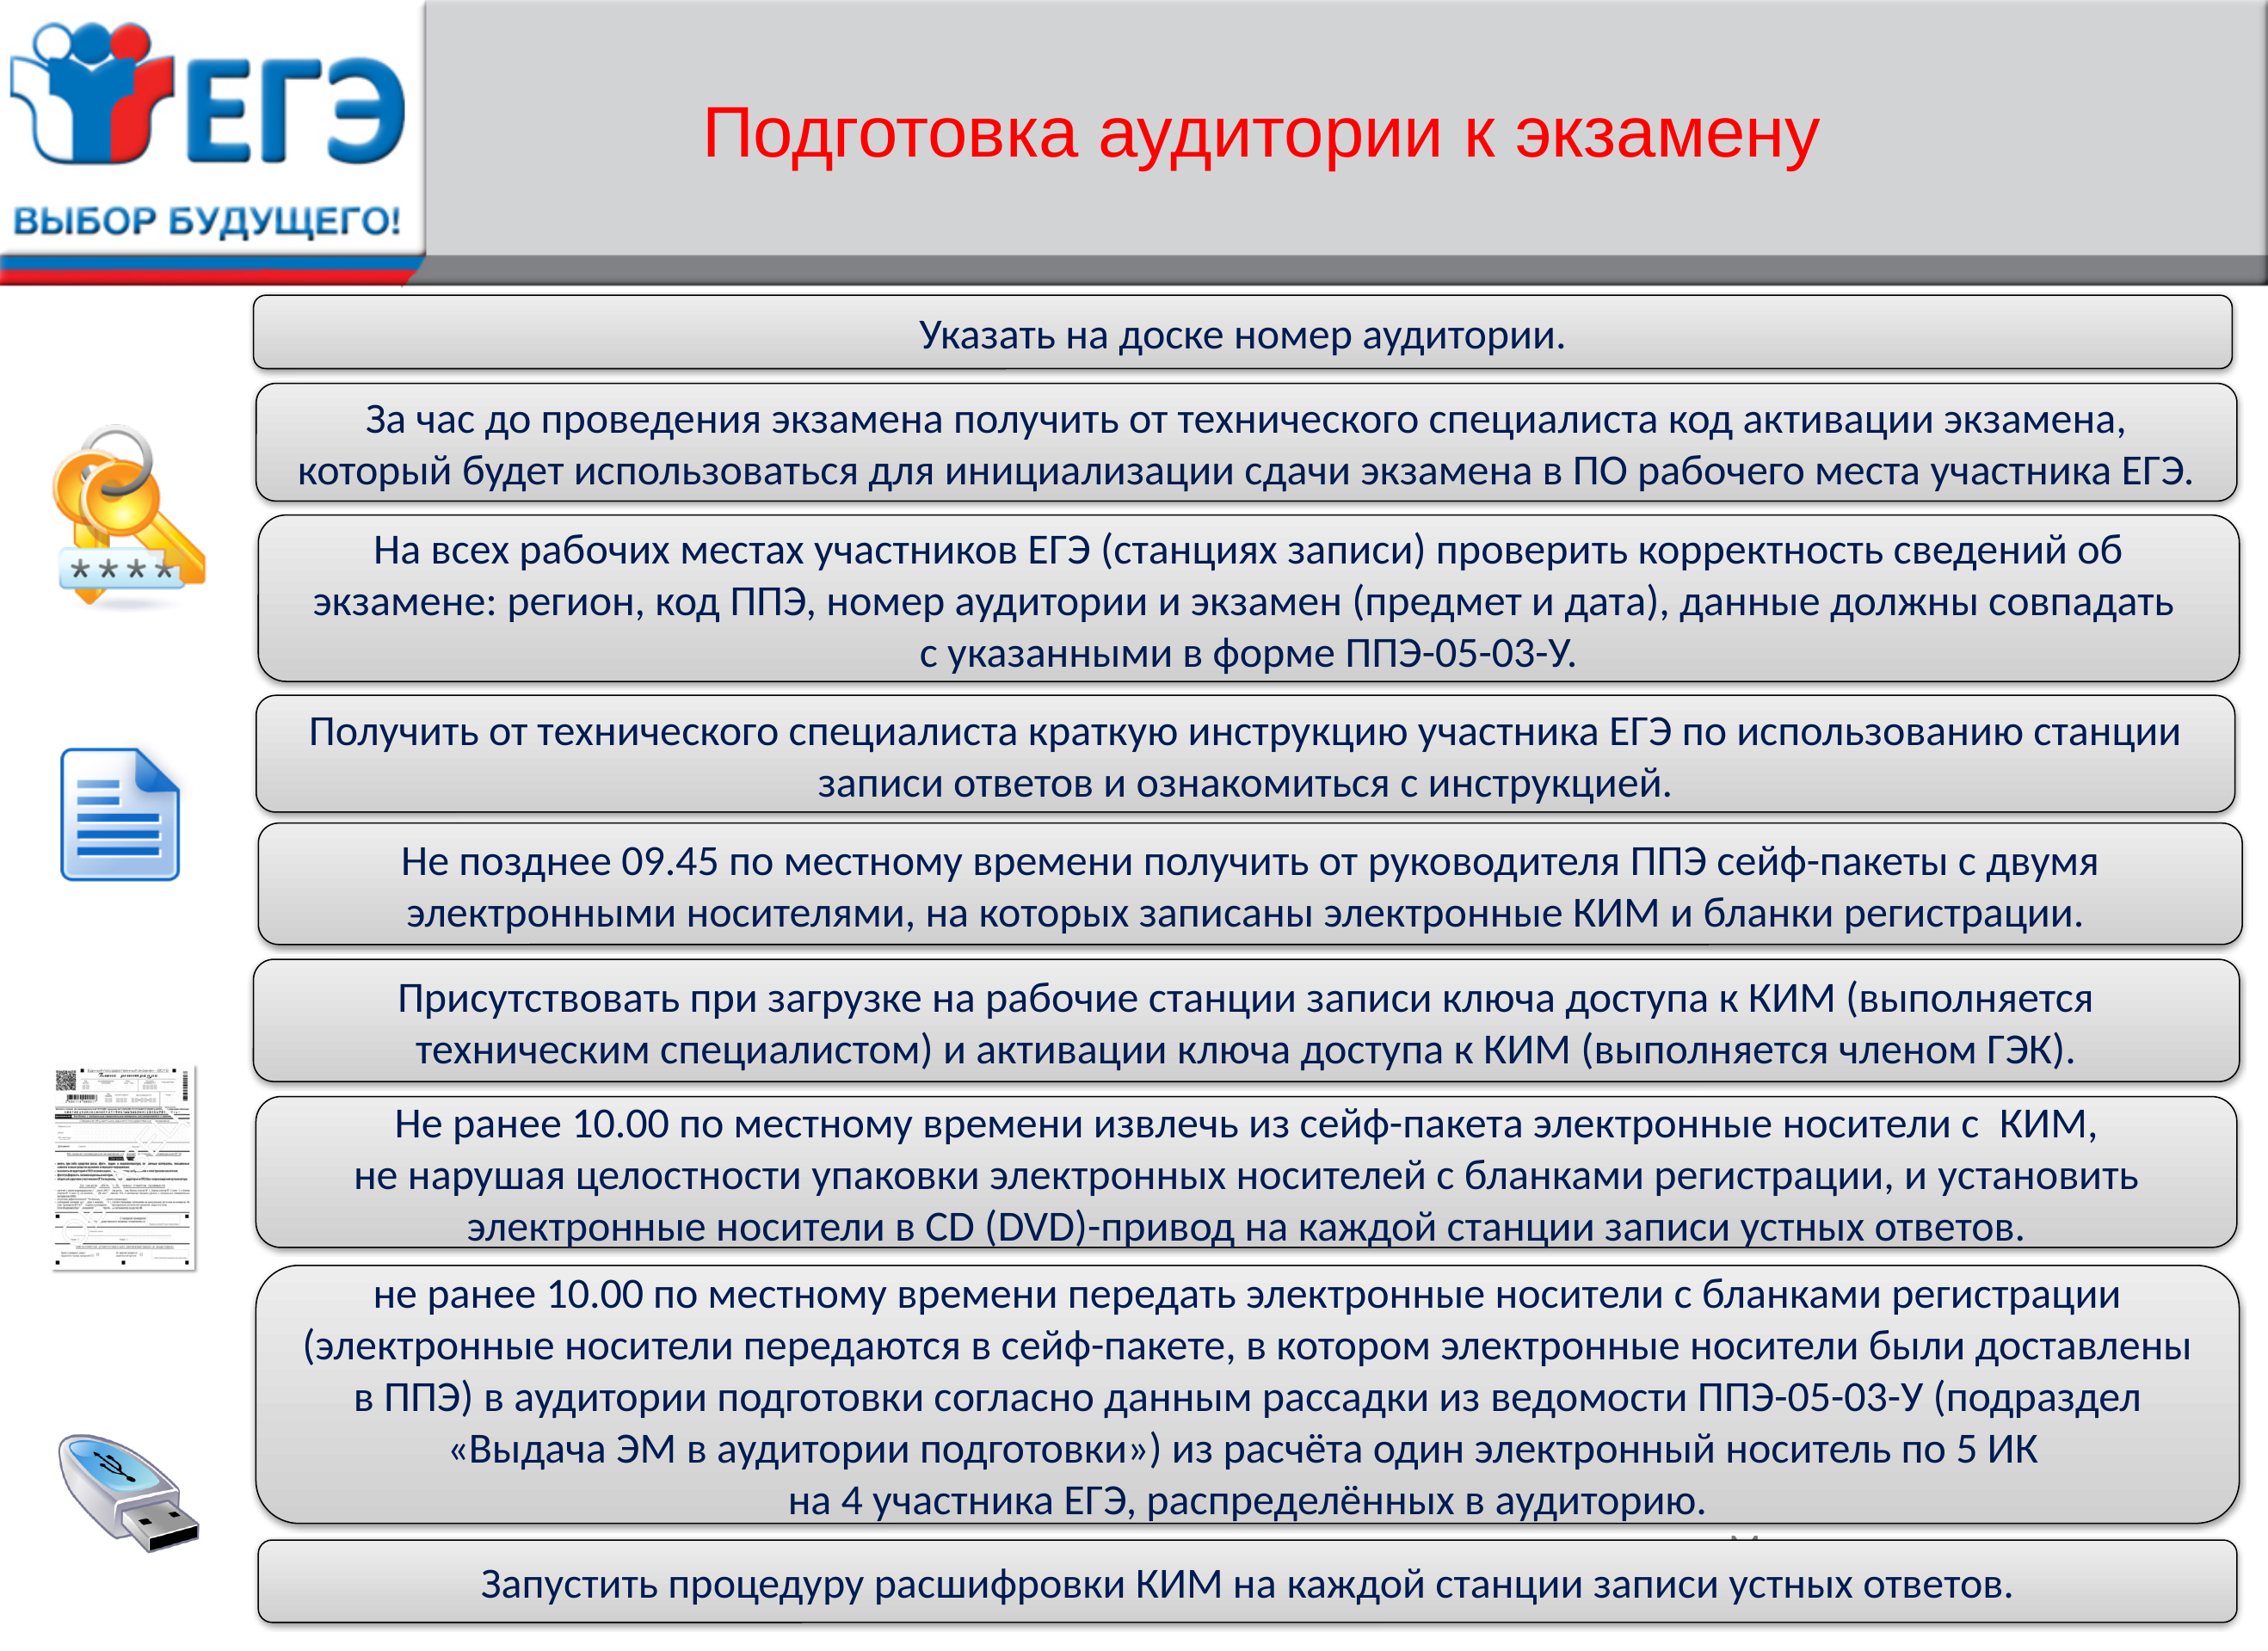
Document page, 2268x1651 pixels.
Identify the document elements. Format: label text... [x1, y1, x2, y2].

text_box На всех рабочих местах участников ЕГЭ (станциях записи) проверить корректность сведений об экзамене: регион, код ППЭ, номер аудитории и экзамен (предмет и дата), данные должны совпадать с указанными в форме ППЭ-05-03-У. [257, 514, 2240, 682]
text_box Запустить процедуру расшифровки КИМ на каждой станции записи устных ответов. [257, 1539, 2238, 1623]
picture [0, 0, 2268, 1651]
text_box не ранее 10.00 по местному времени передать электронные носители с бланками регистрации (электронные носители передаются в сейф-пакете, в котором электронные носители были доставлены в ППЭ) в аудитории подготовки согласно данным рассадки из ведомости ППЭ-05-03-У (подраздел «Выдача ЭМ в аудитории подготовки») из расчёта один электронный носитель по 5 ИК на 4 участника ЕГЭ, распределённых в аудиторию. [255, 1265, 2240, 1525]
text_box Получить от технического специалиста краткую инструкцию участника ЕГЭ по использованию станции записи ответов и ознакомиться с инструкцией. [256, 694, 2236, 813]
text_box Не ранее 10.00 по местному времени извлечь из сейф-пакета электронные носители с КИМ, не нарушая целостности упаковки электронных носителей с бланками регистрации, и установить электронные носители в CD (DVD)-привод на каждой станции записи устных ответов. [255, 1095, 2238, 1248]
text_box Присутствовать при загрузке на рабочие станции записи ключа доступа к КИМ (выполняется техническим специалистом) и активации ключа доступа к КИМ (выполняется членом ГЭК). [252, 958, 2240, 1082]
text_box Подготовка аудитории к экзамену [256, 73, 2268, 182]
text_box За час до проведения экзамена получить от технического специалиста код активации экзамена, который будет использоваться для инициализации сдачи экзамена в ПО рабочего места участника ЕГЭ. [255, 382, 2238, 502]
text_box Не позднее 09.45 по местному времени получить от руководителя ППЭ сейф-пакеты с двумя электронными носителями, на которых записаны электронные КИМ и бланки регистрации. [257, 822, 2243, 946]
text_box Указать на доске номер аудитории. [252, 294, 2234, 370]
